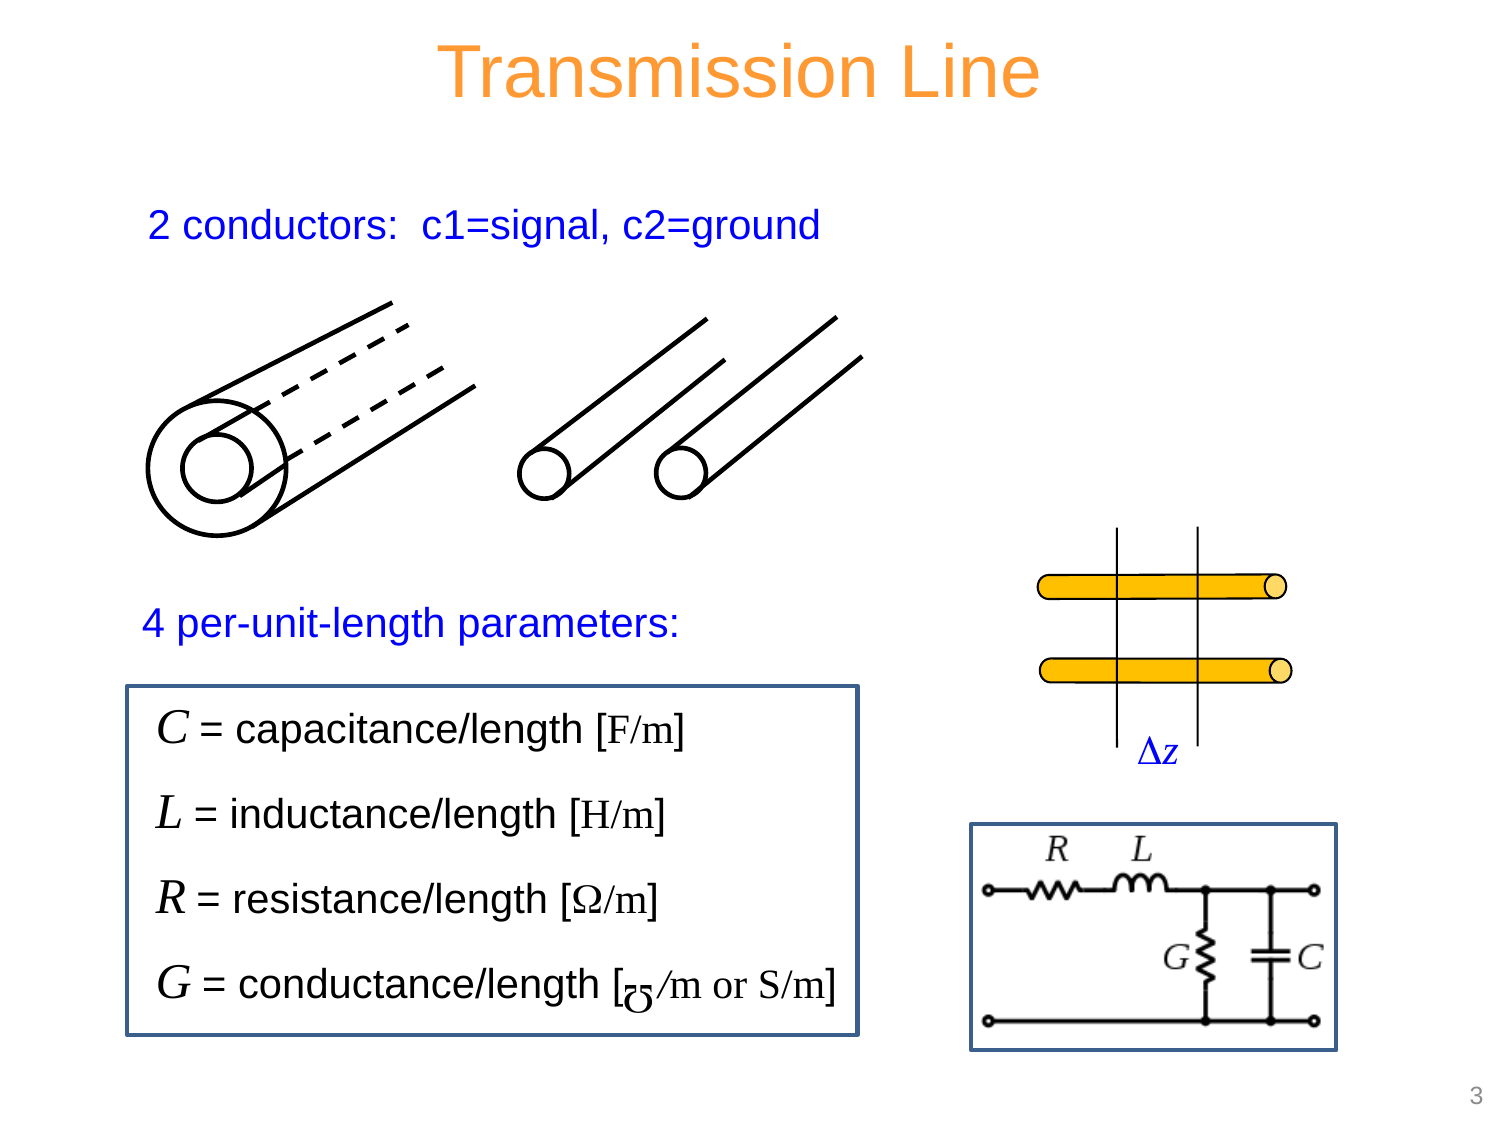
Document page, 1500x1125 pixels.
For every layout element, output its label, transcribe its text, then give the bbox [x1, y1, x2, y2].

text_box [1037, 526, 1292, 781]
text_box [125, 684, 860, 1037]
text_box 4 per-unit-length parameters: [127, 588, 742, 653]
text_box Transmission Line [30, 15, 1448, 121]
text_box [147, 302, 863, 536]
slide_number 3 [1148, 1065, 1499, 1125]
text_box 2 conductors: c1=signal, c2=ground [132, 190, 1059, 256]
text_box C = capacitance/length [F/m] L = inductance/length [H/m] R = resistance/length [/m] G = conductance/length [ /m or S/m] [860, 685, 870, 1016]
picture [958, 810, 1350, 1051]
